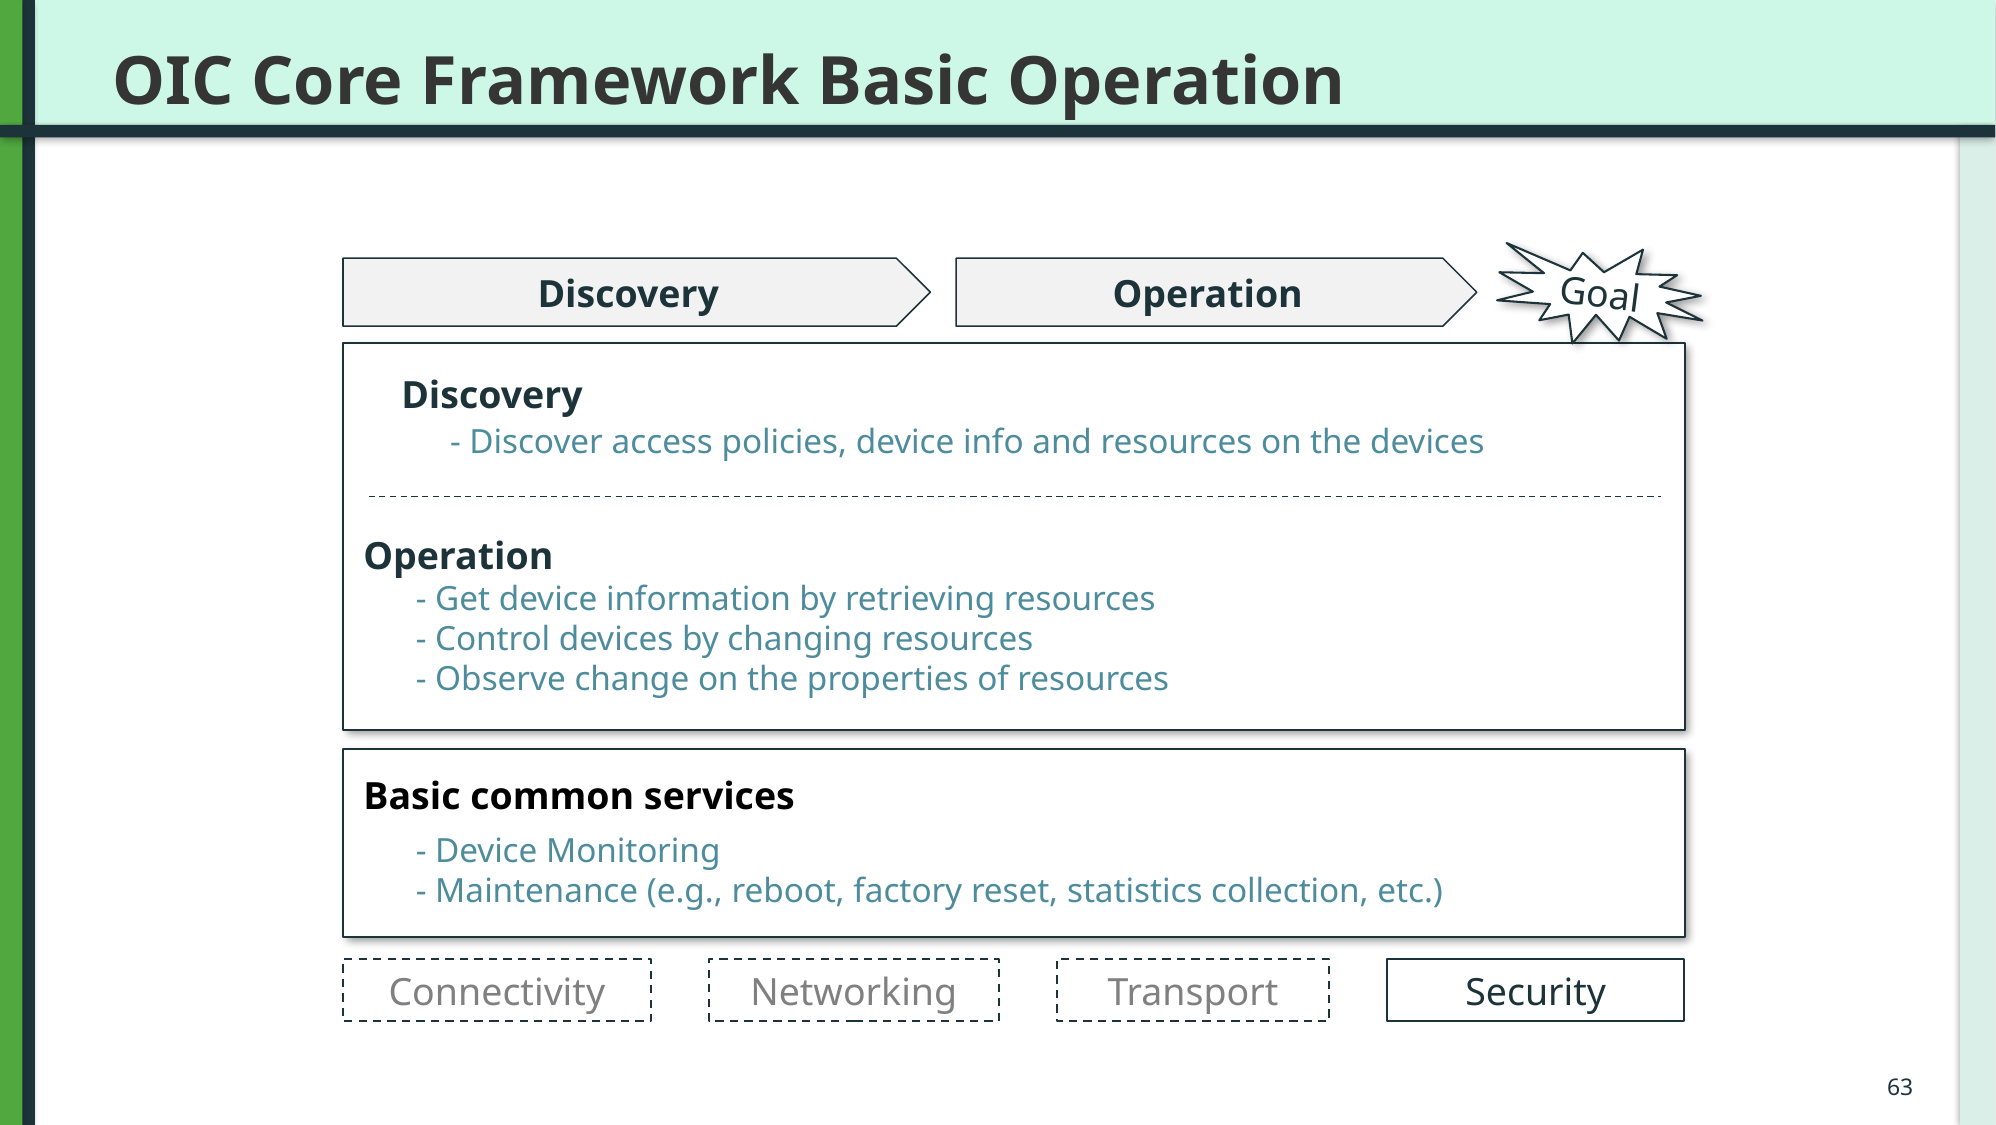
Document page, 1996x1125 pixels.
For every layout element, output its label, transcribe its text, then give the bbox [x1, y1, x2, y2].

text_box Basic common services - Device Monitoring - Maintenance (e.g., reboot, factory reset, statistics collection, etc.) [348, 764, 1685, 917]
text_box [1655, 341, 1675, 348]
text_box [341, 341, 1687, 732]
text_box Operation [954, 256, 1479, 329]
text_box Goal [1494, 241, 1705, 346]
text_box Operation - Get device information by retrieving resources - Control devices by changing resources - Observe change on the properties of resources [348, 524, 1679, 705]
text_box Discovery [340, 256, 933, 329]
text_box Discovery - Discover access policies, device info and resources on the devices [386, 364, 1502, 469]
title OIC Core Framework Basic Operation [97, 12, 1898, 125]
slide_number 63 [1666, 1067, 1929, 1109]
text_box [342, 958, 1685, 1022]
text_box [341, 747, 1687, 939]
